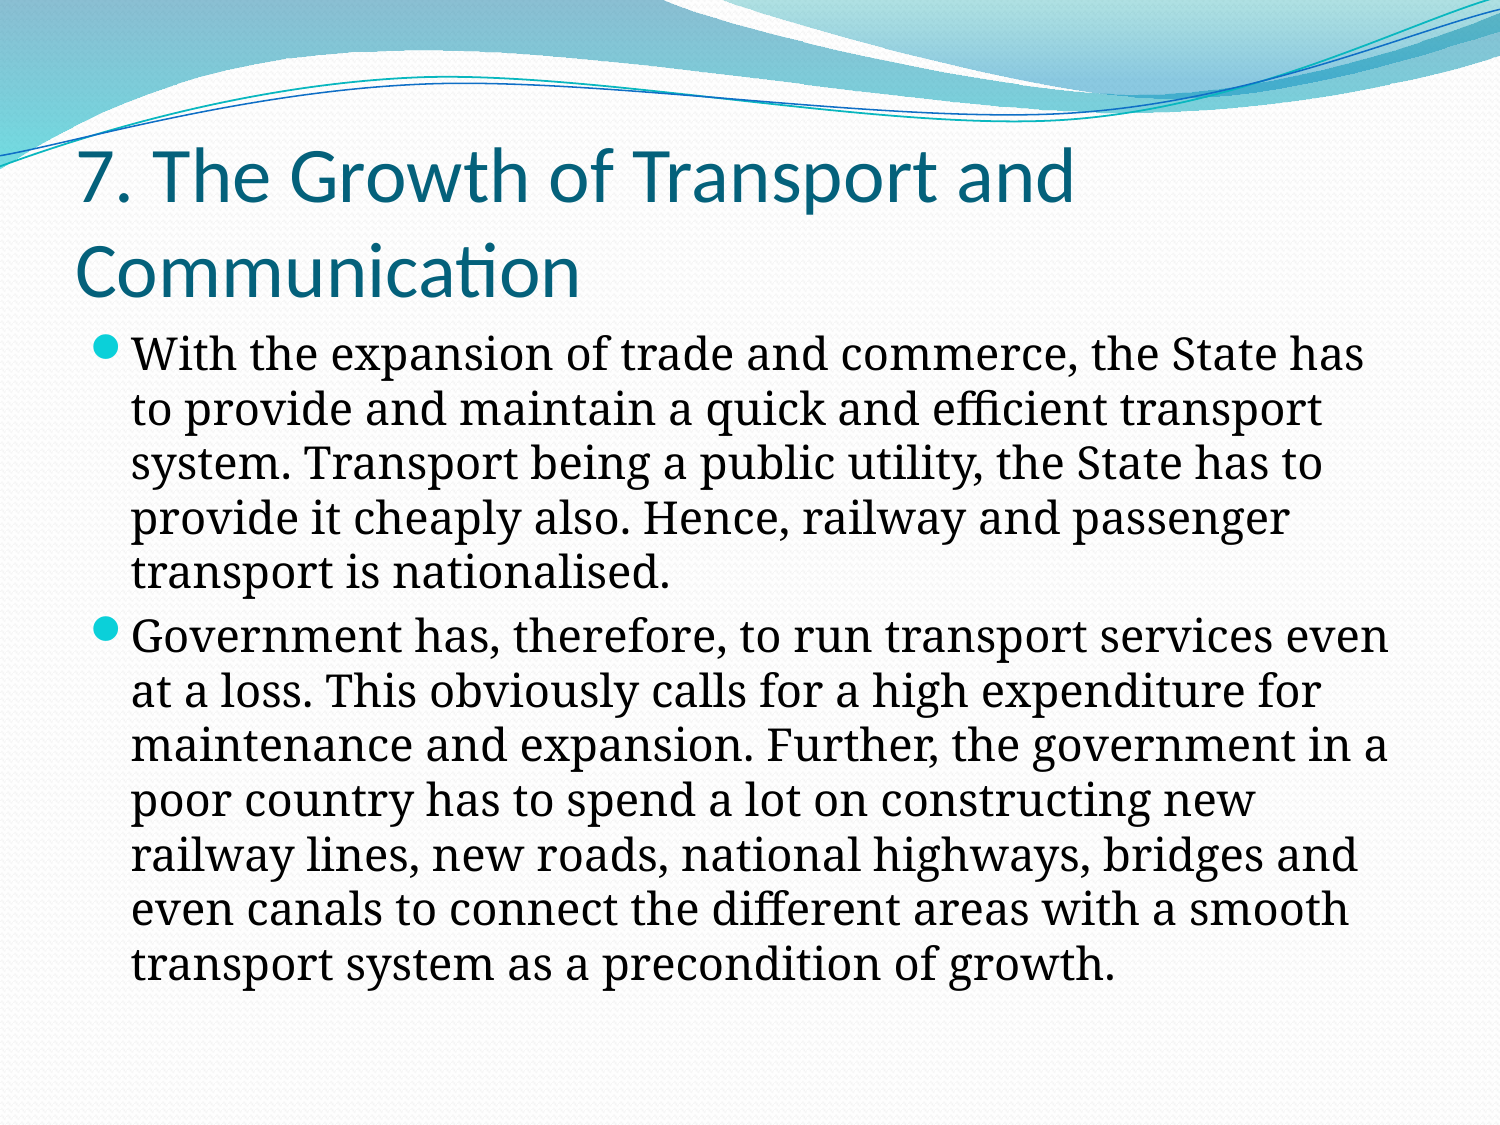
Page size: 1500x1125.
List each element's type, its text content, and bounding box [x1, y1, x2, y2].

list With the expansion of trade and commerce, the State has to provide and maintain a quick and efficient transport system. Transport being a public utility, the State has to provide it cheaply also. Hence, railway and passenger transport is nationalised. Government has, therefore, to run transport services even at a loss. This obviously calls for a high expenditure for maintenance and expansion. Further, the government in a poor country has to spend a lot on constructing new railway lines, new roads, national highways, bridges and even canals to connect the different areas with a smooth transport system as a precondition of growth. [75, 317, 1425, 1038]
title 7. The Growth of Transport and Communication [75, 115, 1425, 317]
